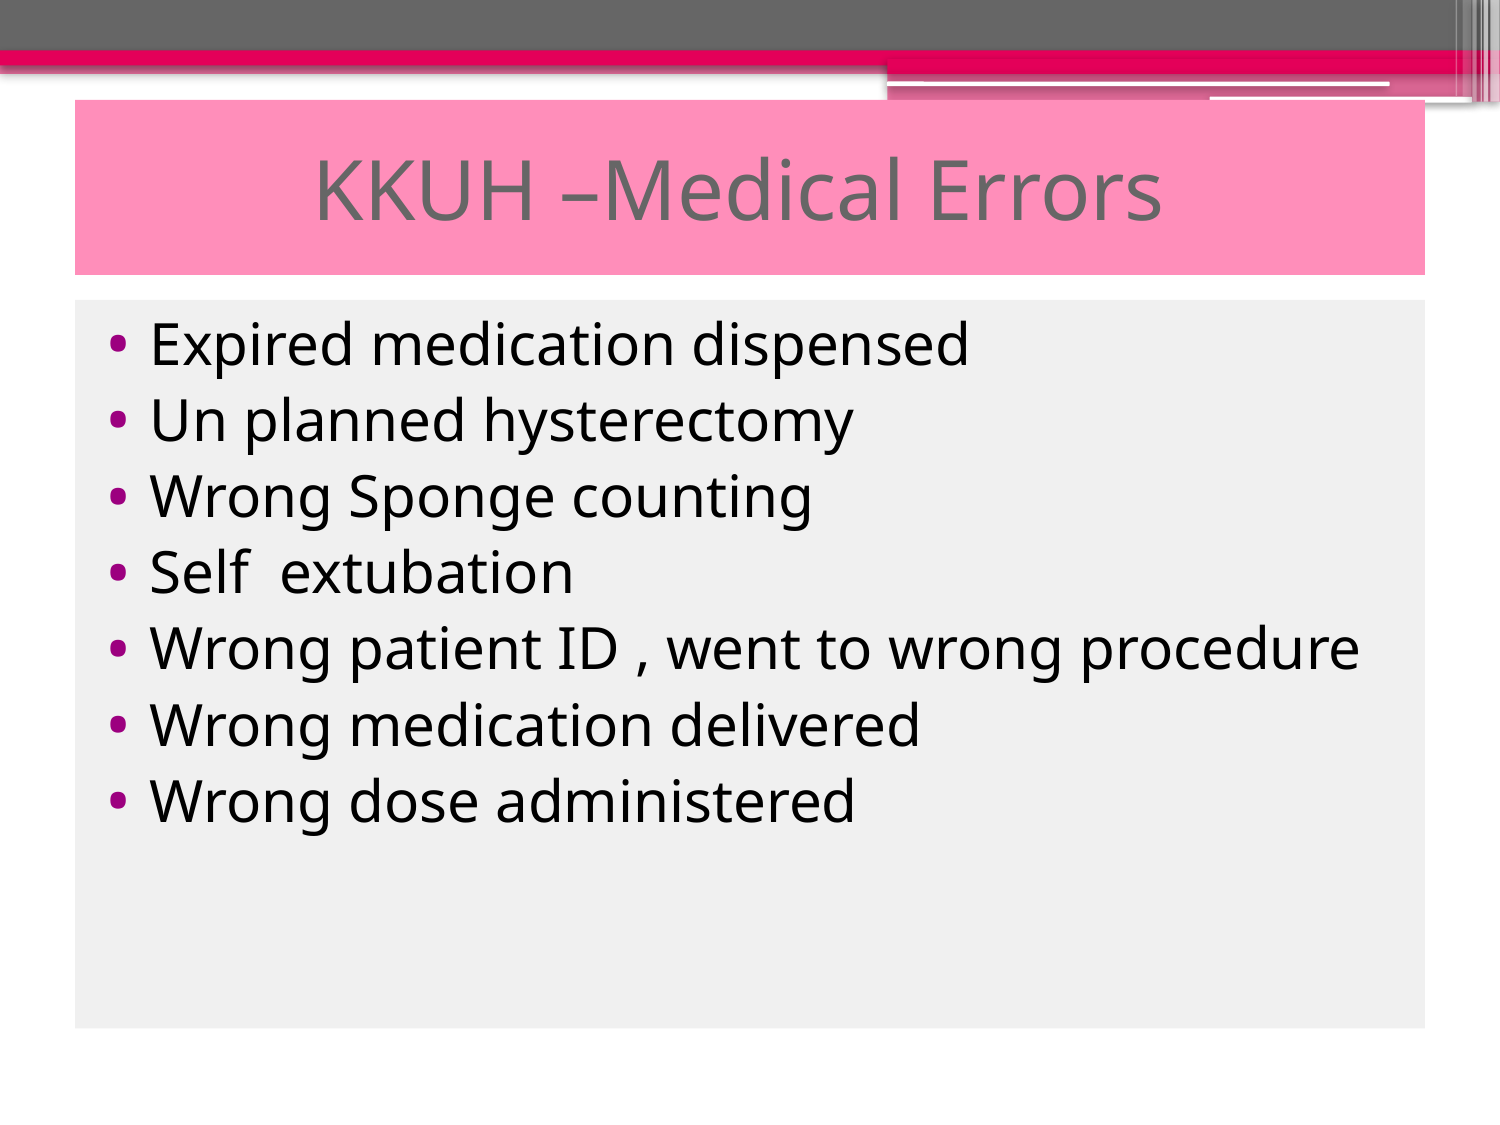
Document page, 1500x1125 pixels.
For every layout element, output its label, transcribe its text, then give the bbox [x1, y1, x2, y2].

title KKUH –Medical Errors [75, 99, 1425, 275]
list Expired medication dispensed Un planned hysterectomy Wrong Sponge counting Self extubation Wrong patient ID , went to wrong procedure Wrong medication delivered Wrong dose administered [75, 299, 1425, 1029]
